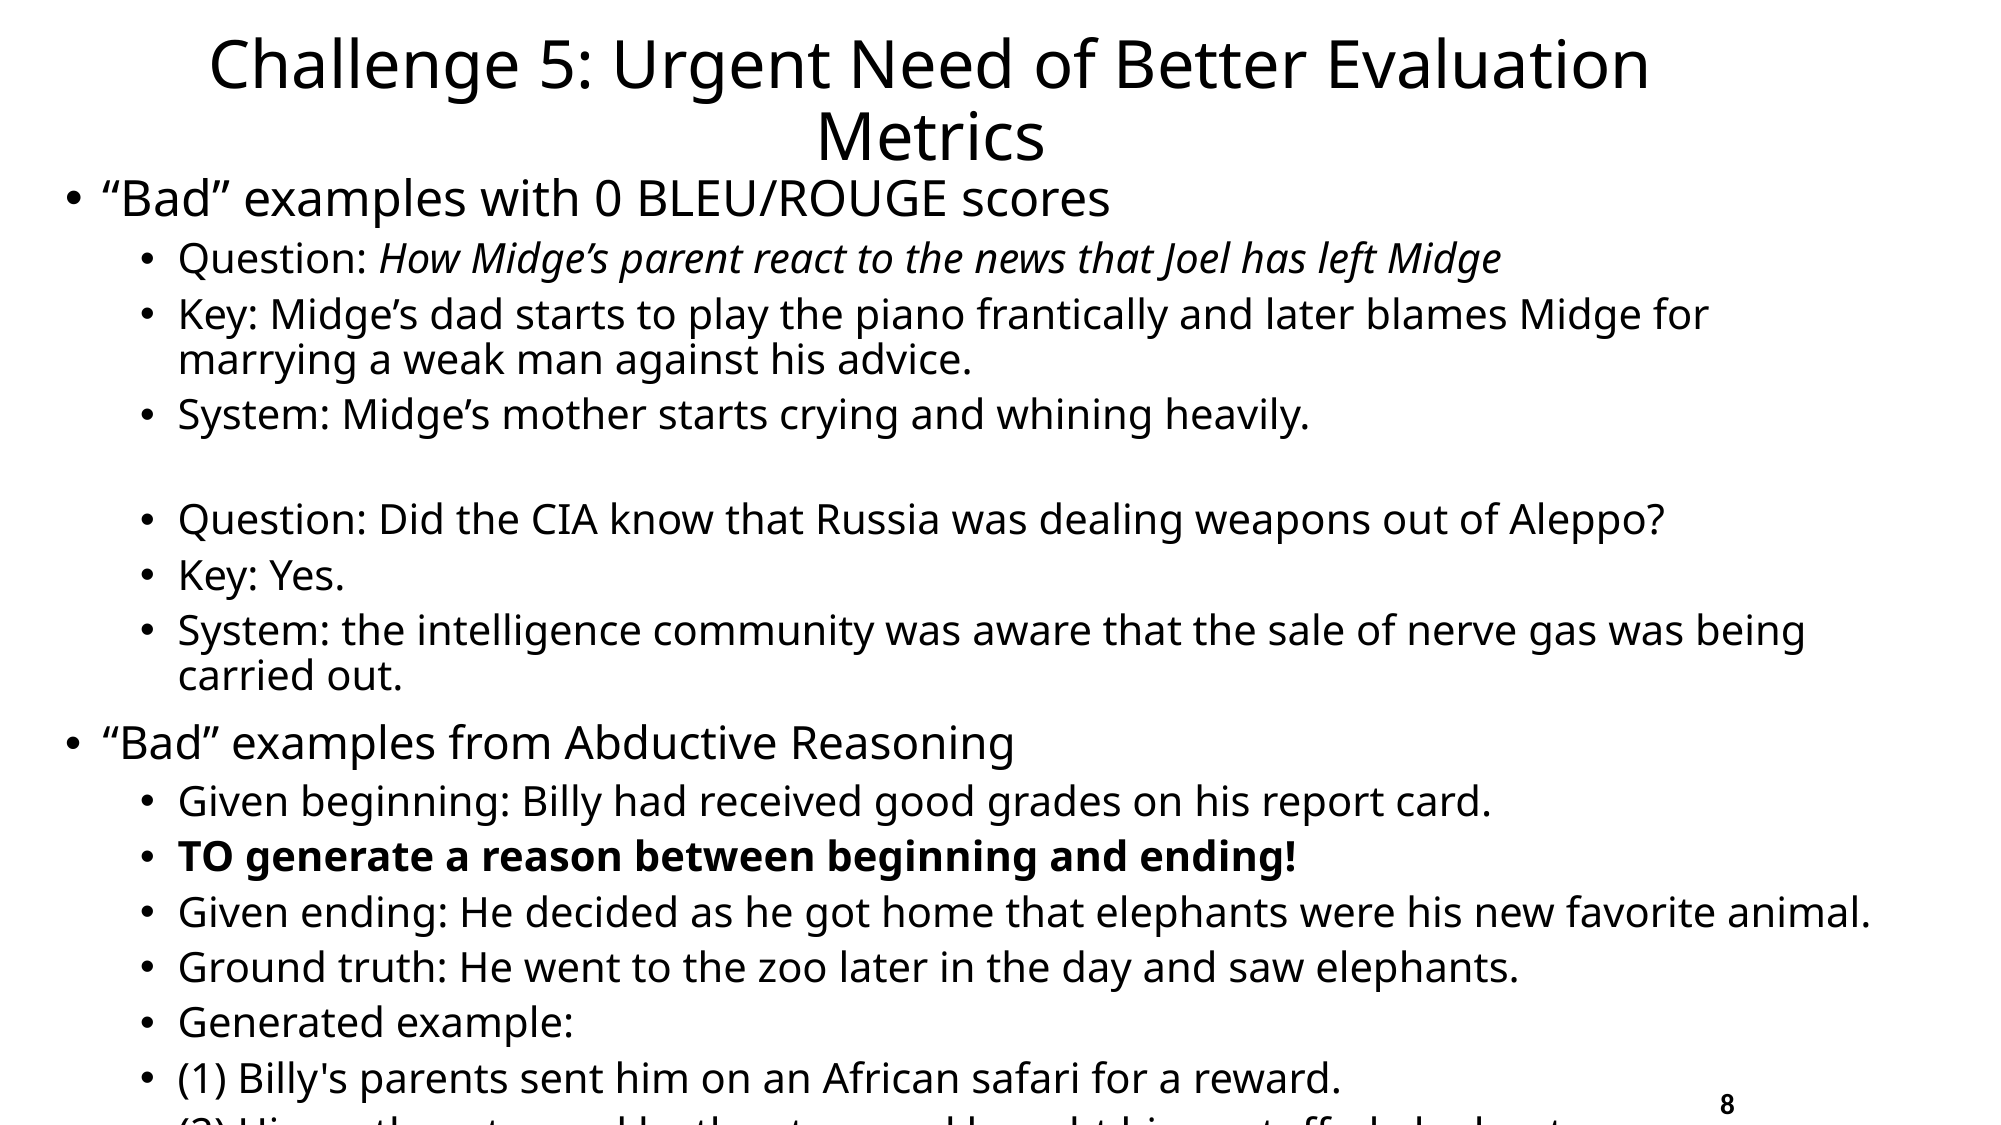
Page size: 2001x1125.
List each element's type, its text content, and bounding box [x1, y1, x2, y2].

list “Bad” examples with 0 BLEU/ROUGE scores Question: How Midge’s parent react to the news that Joel has left Midge Key: Midge’s dad starts to play the piano frantically and later blames Midge for marrying a weak man against his advice. System: Midge’s mother starts crying and whining heavily. Question: Did the CIA know that Russia was dealing weapons out of Aleppo? Key: Yes. System: the intelligence community was aware that the sale of nerve gas was being carried out. “Bad” examples from Abductive Reasoning Given beginning: Billy had received good grades on his report card. TO generate a reason between beginning and ending! Given ending: He decided as he got home that elephants were his new favorite animal. Ground truth: He went to the zoo later in the day and saw elephants. Generated example: (1) Billy's parents sent him on an African safari for a reward. (2) His mother stopped by the store and bought him a stuffed elephant. [50, 166, 1912, 1083]
title Challenge 5: Urgent Need of Better Evaluation Metrics [112, 9, 1750, 166]
text_box 8 [1596, 1083, 1750, 1125]
